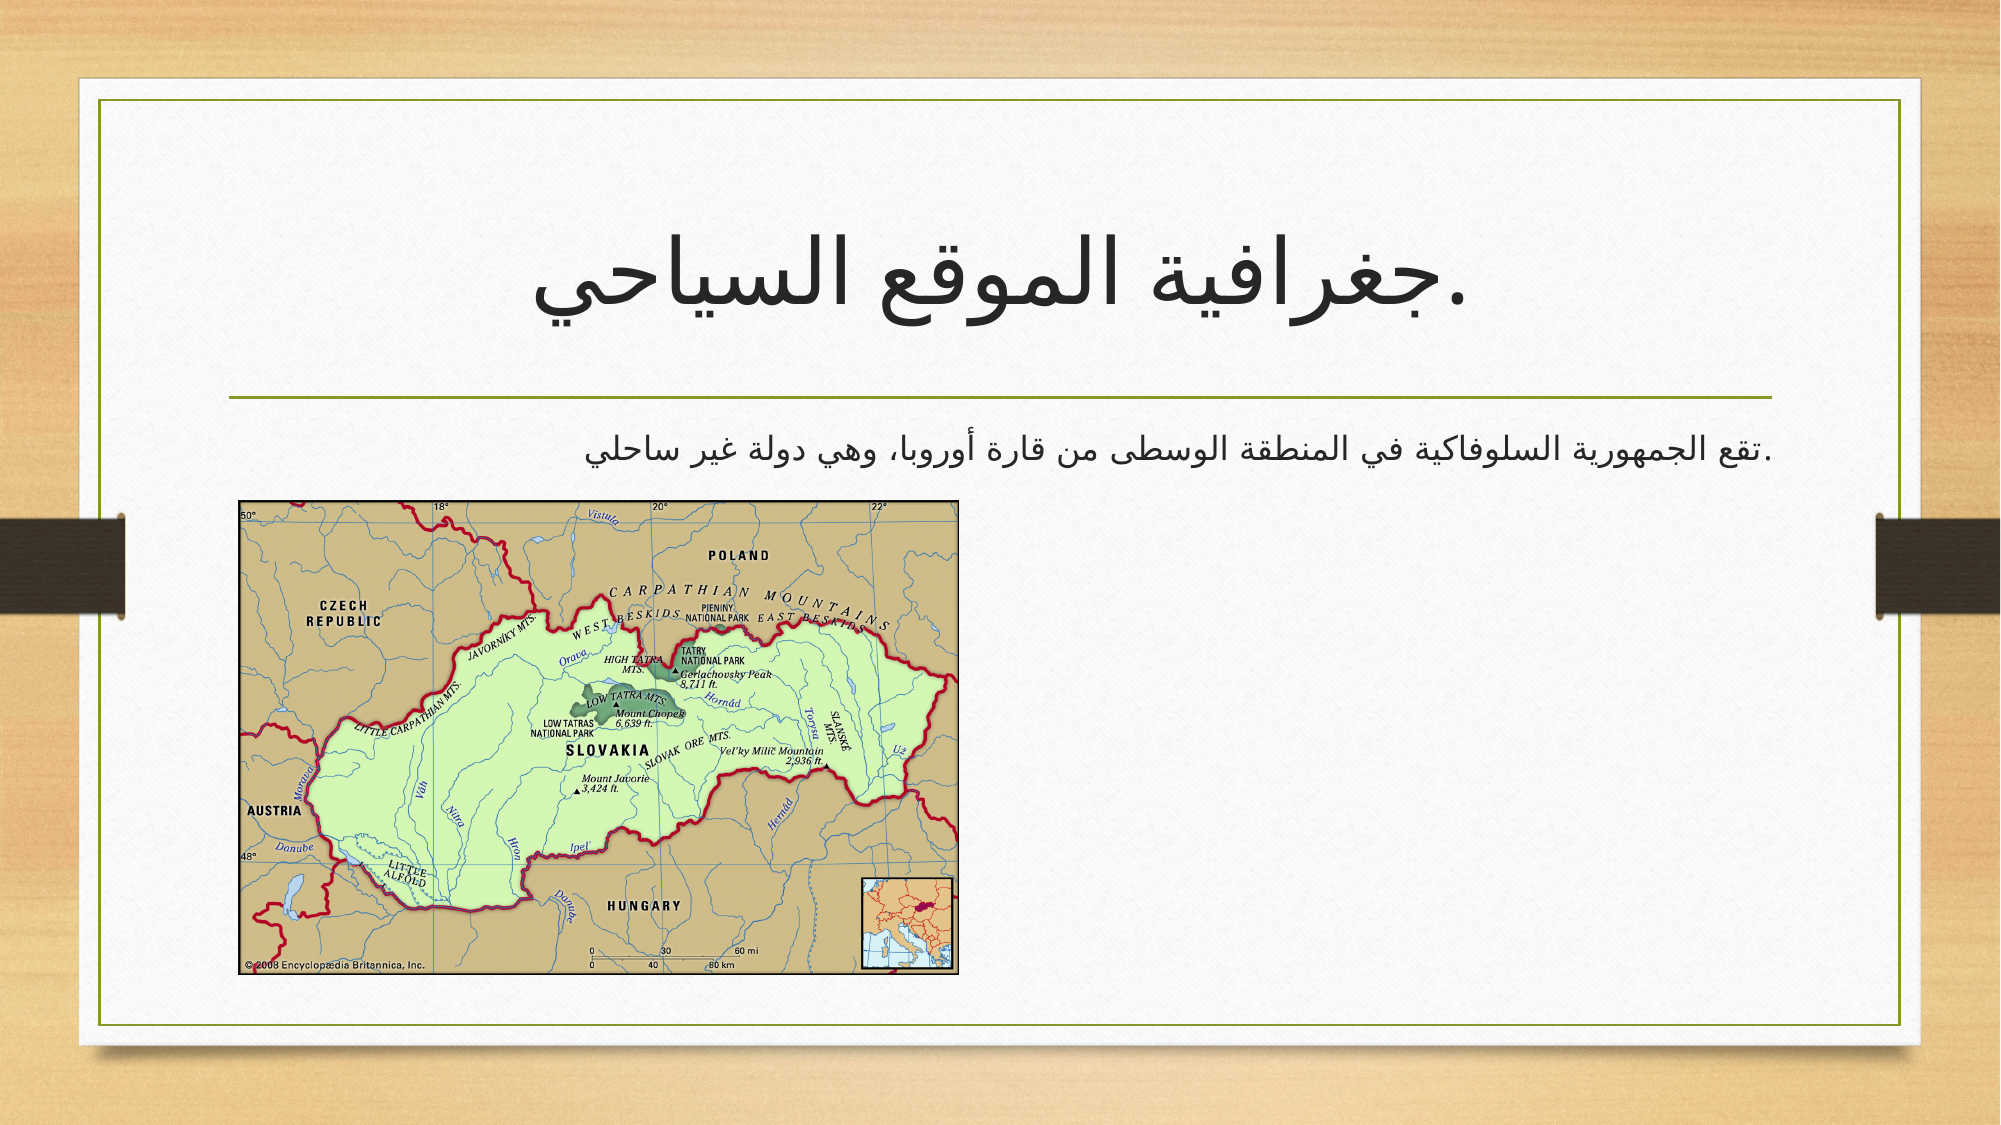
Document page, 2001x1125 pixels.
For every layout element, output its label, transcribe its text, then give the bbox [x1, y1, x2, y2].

title جغرافية الموقع السياحي. [212, 161, 1788, 375]
picture [0, 0, 2001, 1125]
list تقع الجمهورية السلوفاكية في المنطقة الوسطى من قارة أوروبا، وهي دولة غير ساحلي. [212, 419, 1788, 964]
